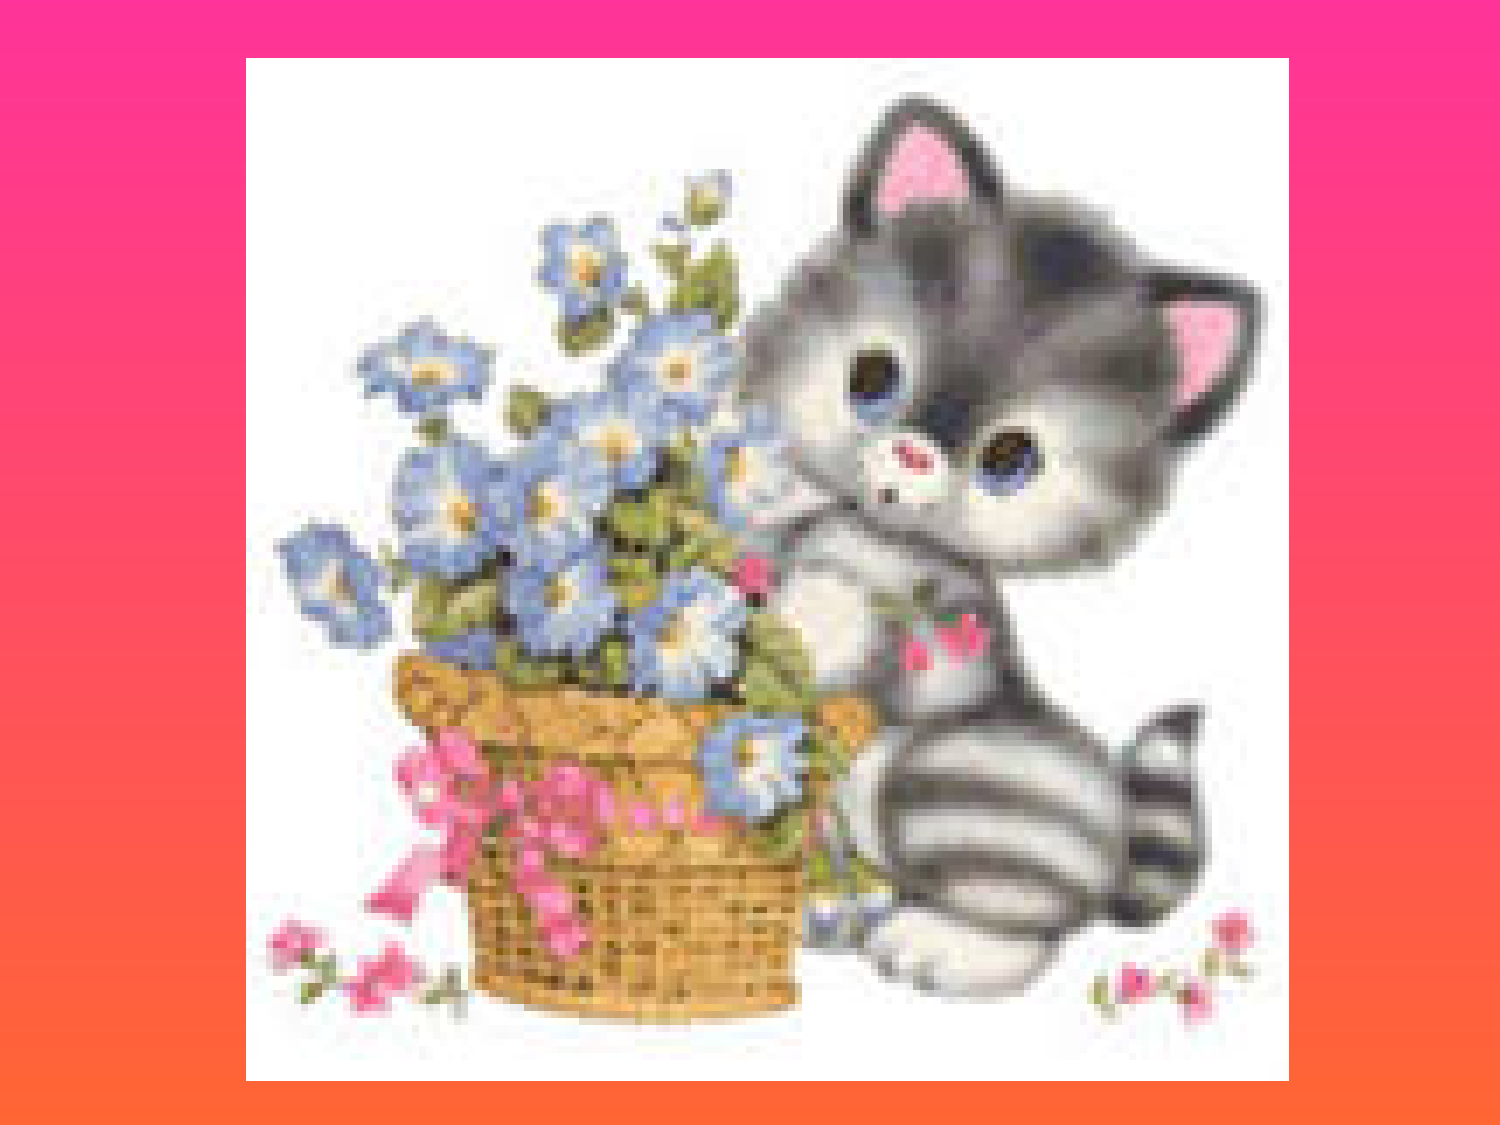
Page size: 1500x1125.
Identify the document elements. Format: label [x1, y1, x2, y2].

list [245, 58, 1290, 1081]
